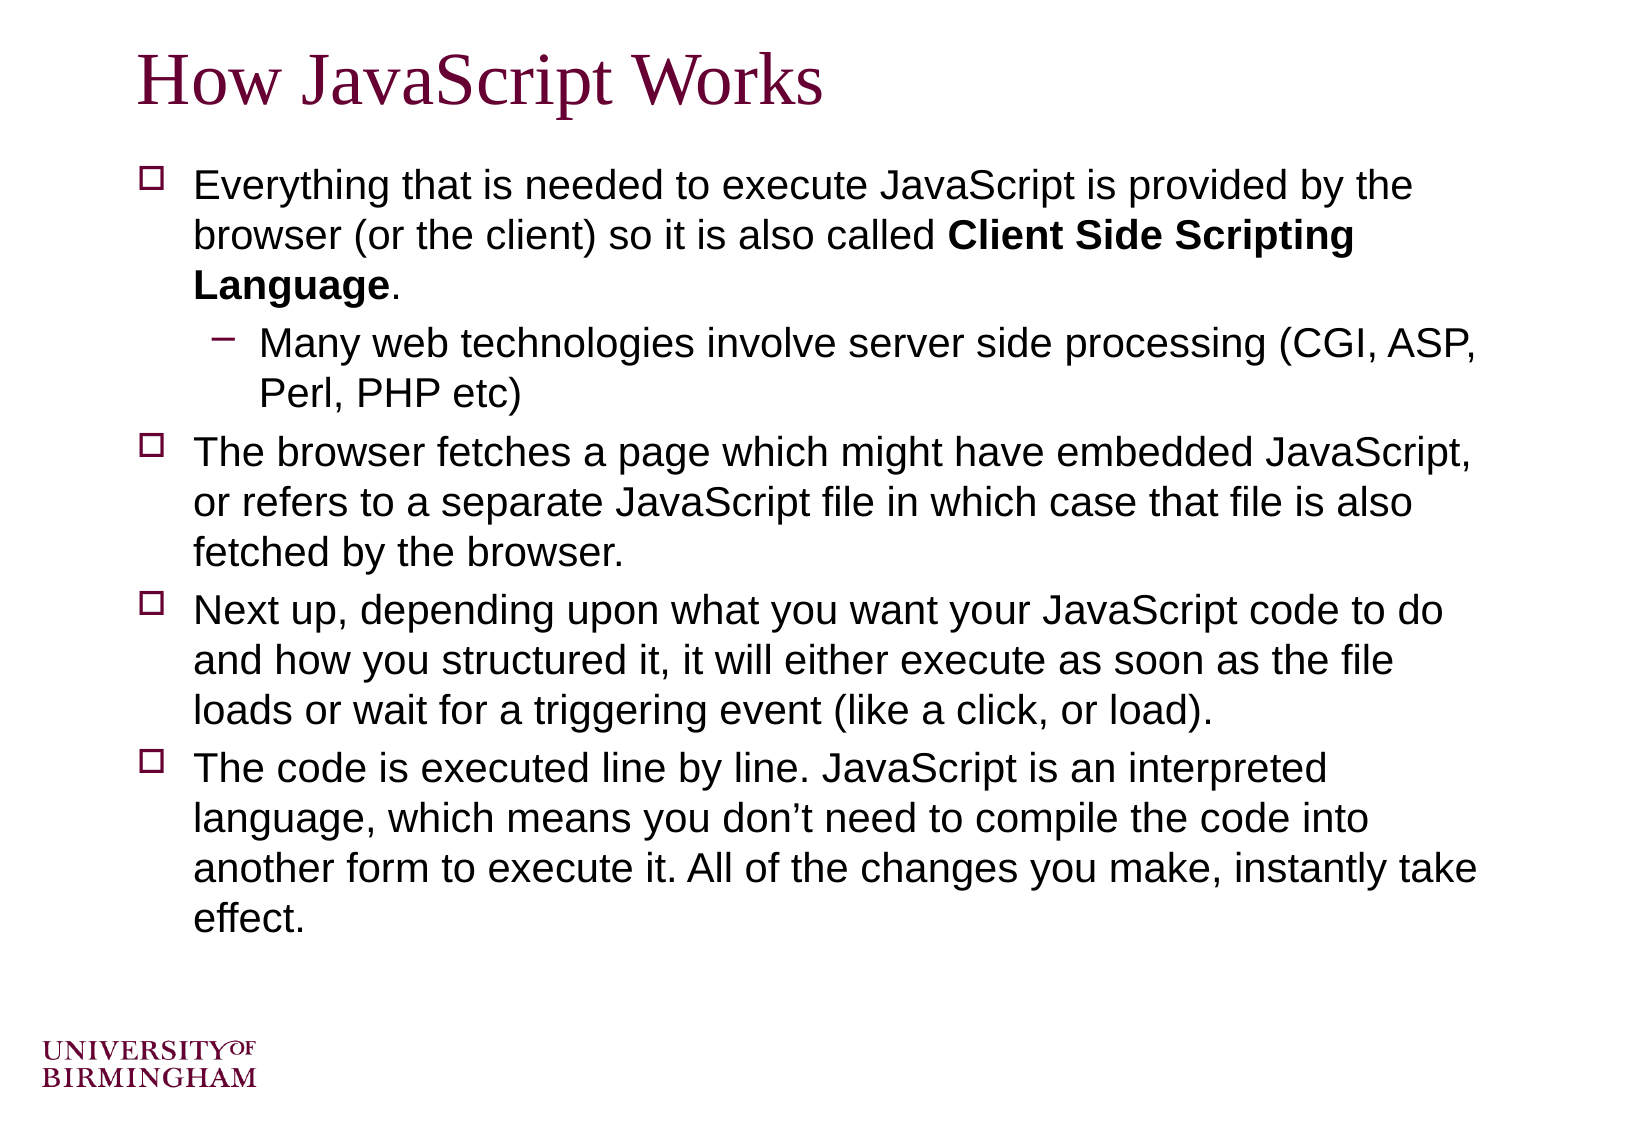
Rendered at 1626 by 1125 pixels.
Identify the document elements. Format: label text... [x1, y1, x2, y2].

picture [0, 1002, 298, 1125]
title How JavaScript Works [121, 0, 1504, 149]
list Everything that is needed to execute JavaScript is provided by the browser (or the client) so it is also called Client Side Scripting Language. Many web technologies involve server side processing (CGI, ASP, Perl, PHP etc) The browser fetches a page which might have embedded JavaScript, or refers to a separate JavaScript file in which case that file is also fetched by the browser. Next up, depending upon what you want your JavaScript code to do and how you structured it, it will either execute as soon as the file loads or wait for a triggering event (like a click, or load). The code is executed line by line. JavaScript is an interpreted language, which means you don’t need to compile the code into another form to execute it. All of the changes you make, instantly take effect. [121, 149, 1517, 1001]
